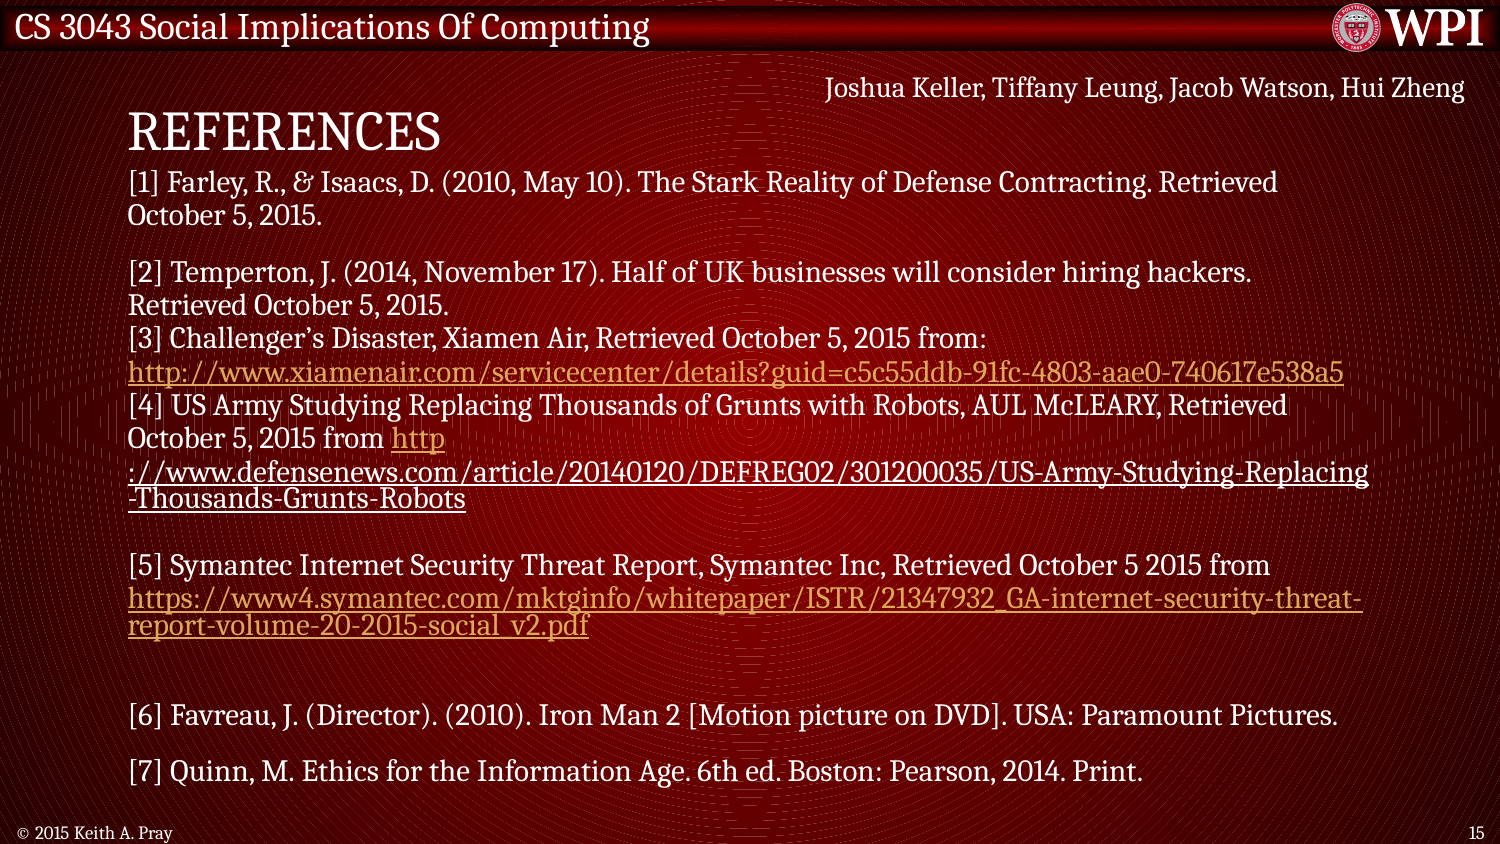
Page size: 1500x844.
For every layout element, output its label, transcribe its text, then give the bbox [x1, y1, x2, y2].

slide_number 15 [1397, 819, 1500, 844]
list [1] Farley, R., & Isaacs, D. (2010, May 10). The Stark Reality of Defense Contracting. Retrieved October 5, 2015. [2] Temperton, J. (2014, November 17). Half of UK businesses will consider hiring hackers. Retrieved October 5, 2015. [3] Challenger’s Disaster, Xiamen Air, Retrieved October 5, 2015 from: http://www.xiamenair.com/servicecenter/details?guid=c5c55ddb-91fc-4803-aae0-740617e538a5 [4] US Army Studying Replacing Thousands of Grunts with Robots, AUL McLEARY, Retrieved October 5, 2015 from http://www.defensenews.com/article/20140120/DEFREG02/301200035/US-Army-Studying-Replacing-Thousands-Grunts-Robots [5] Symantec Internet Security Threat Report, Symantec Inc, Retrieved October 5 2015 from https://www4.symantec.com/mktginfo/whitepaper/ISTR/21347932_GA-internet-security-threat-report-volume-20-2015-social_v2.pdf [6] Favreau, J. (Director). (2010). Iron Man 2 [Motion picture on DVD]. USA: Paramount Pictures. [7] Quinn, M. Ethics for the Information Age. 6th ed. Boston: Pearson, 2014. Print. [112, 158, 1388, 772]
text_box Joshua Keller, Tiffany Leung, Jacob Watson, Hui Zheng [774, 61, 1481, 111]
footer © 2015 Keith A. Pray [0, 819, 913, 844]
title References [112, 59, 1388, 158]
picture [1332, 3, 1483, 52]
